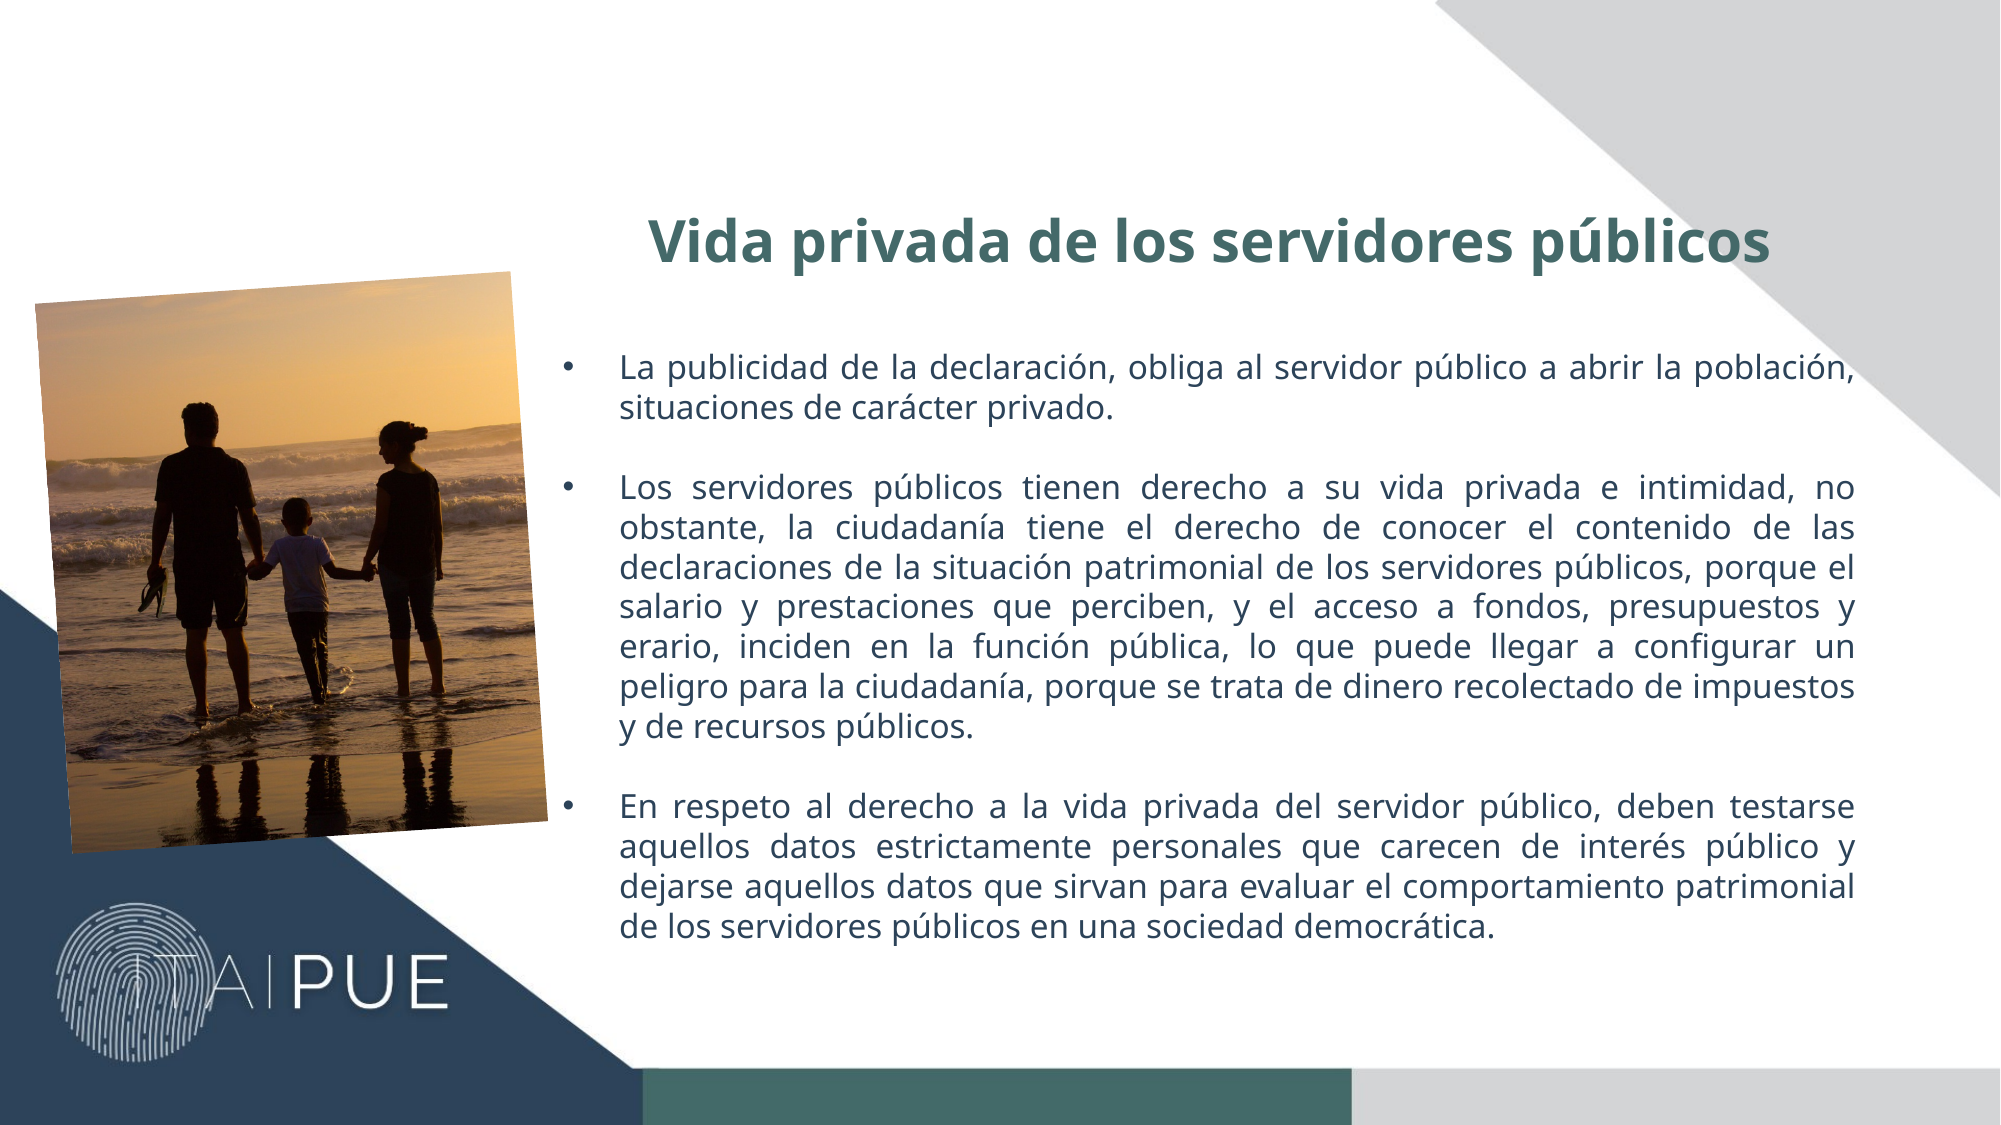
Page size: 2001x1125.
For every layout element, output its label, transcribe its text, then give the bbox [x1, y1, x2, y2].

text_box La publicidad de la declaración, obliga al servidor público a abrir la población, situaciones de carácter privado. Los servidores públicos tienen derecho a su vida privada e intimidad, no obstante, la ciudadanía tiene el derecho de conocer el contenido de las declaraciones de la situación patrimonial de los servidores públicos, porque el salario y prestaciones que perciben, y el acceso a fondos, presupuestos y erario, inciden en la función pública, lo que puede llegar a configurar un peligro para la ciudadanía, porque se trata de dinero recolectado de impuestos y de recursos públicos. En respeto al derecho a la vida privada del servidor público, deben testarse aquellos datos estrictamente personales que carecen de interés público y dejarse aquellos datos que sirvan para evaluar el comportamiento patrimonial de los servidores públicos en una sociedad democrática. [548, 338, 1873, 953]
text_box Vida privada de los servidores públicos [394, 199, 2000, 274]
picture [0, 0, 2001, 1125]
